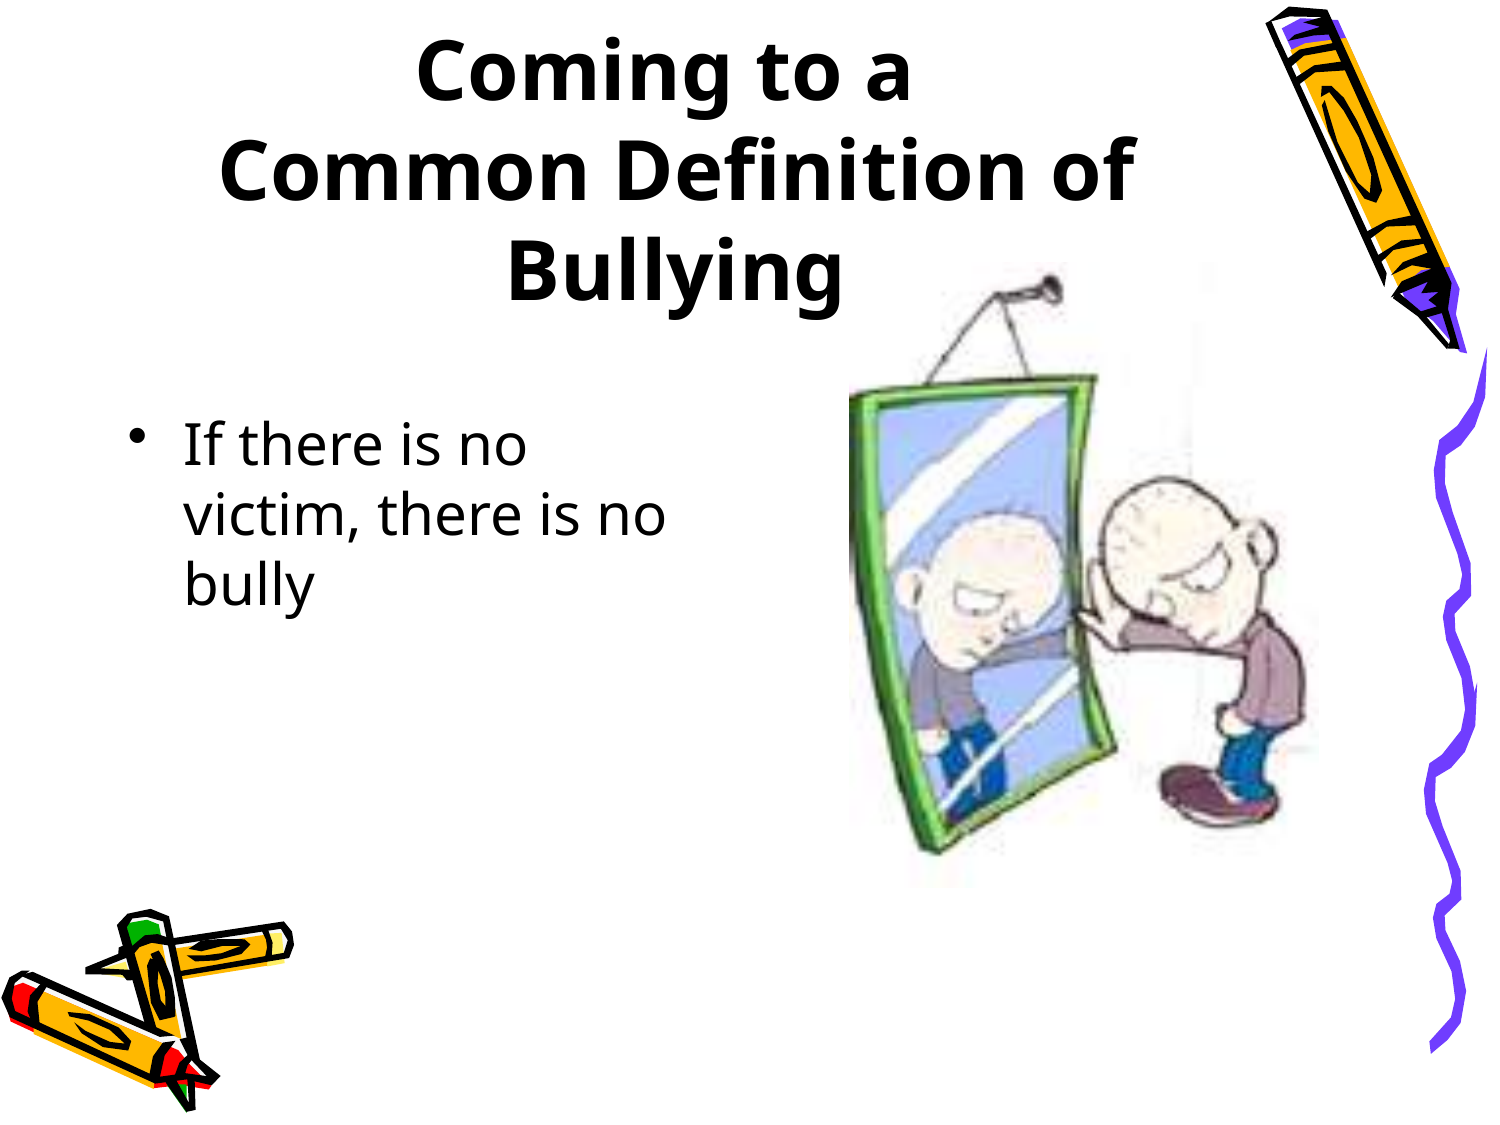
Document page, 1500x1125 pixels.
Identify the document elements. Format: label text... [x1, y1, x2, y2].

list If there is no victim, there is no bully [112, 399, 732, 1000]
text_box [849, 262, 1319, 888]
title Coming to a Common Definition of Bullying [112, 62, 1240, 325]
